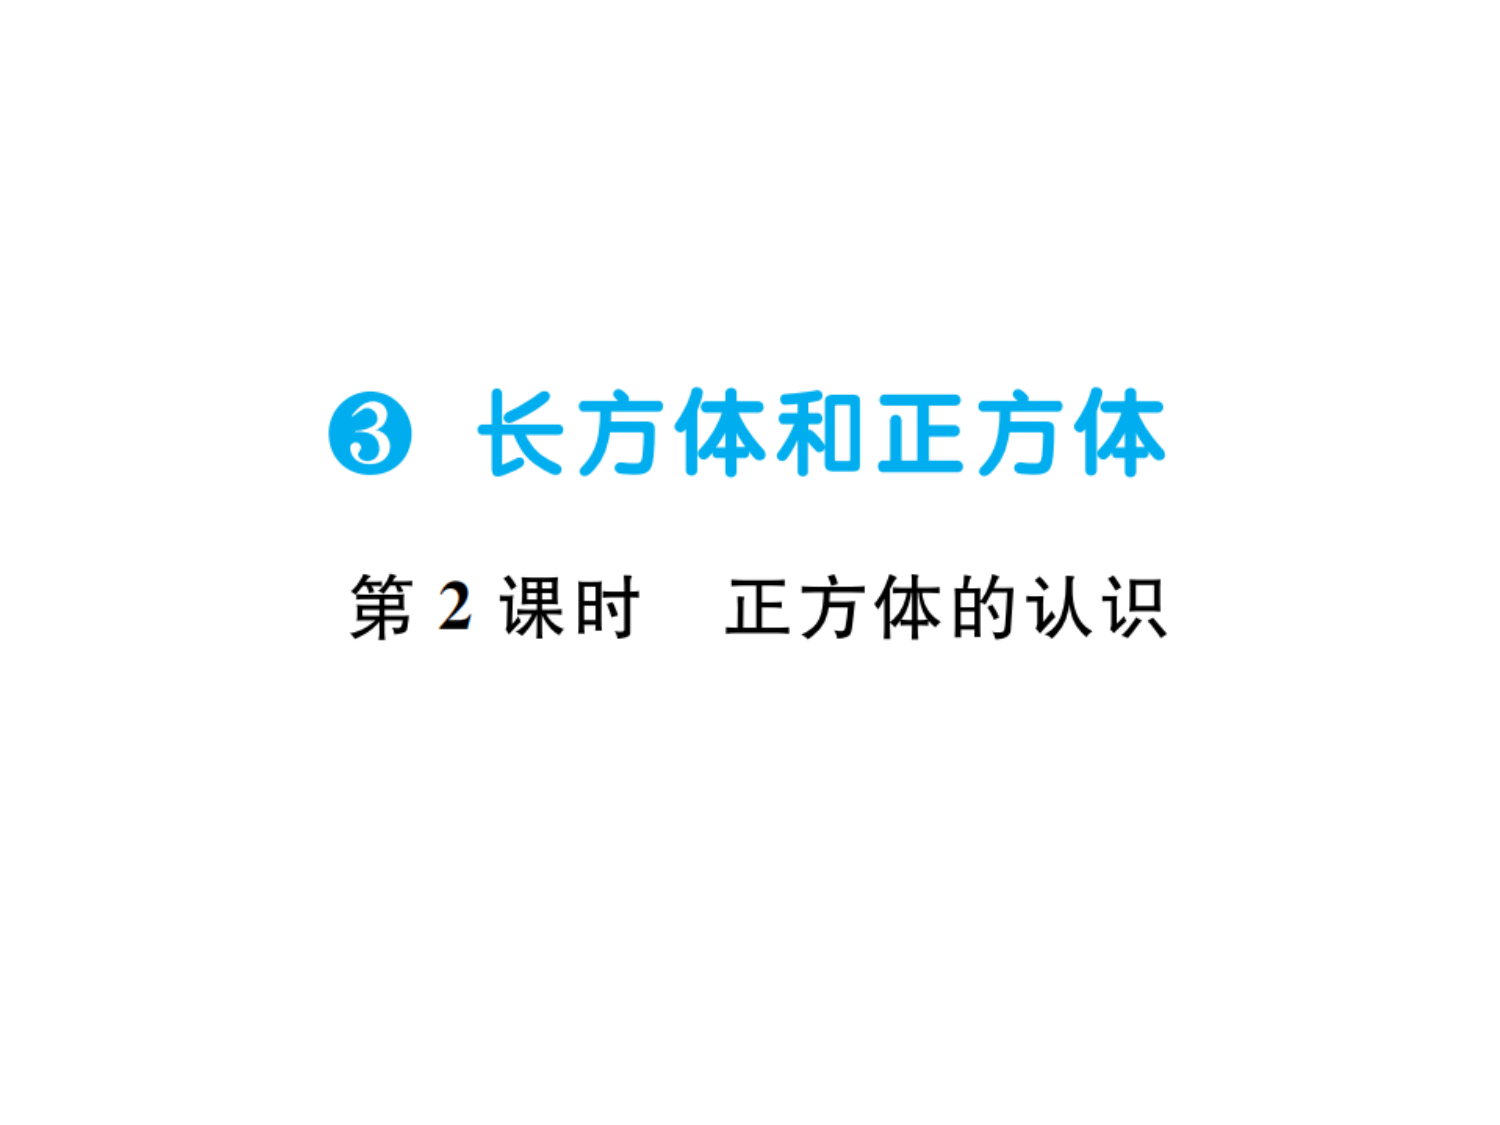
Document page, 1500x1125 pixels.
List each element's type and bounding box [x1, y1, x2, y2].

picture [310, 373, 1190, 491]
picture [325, 562, 1175, 664]
